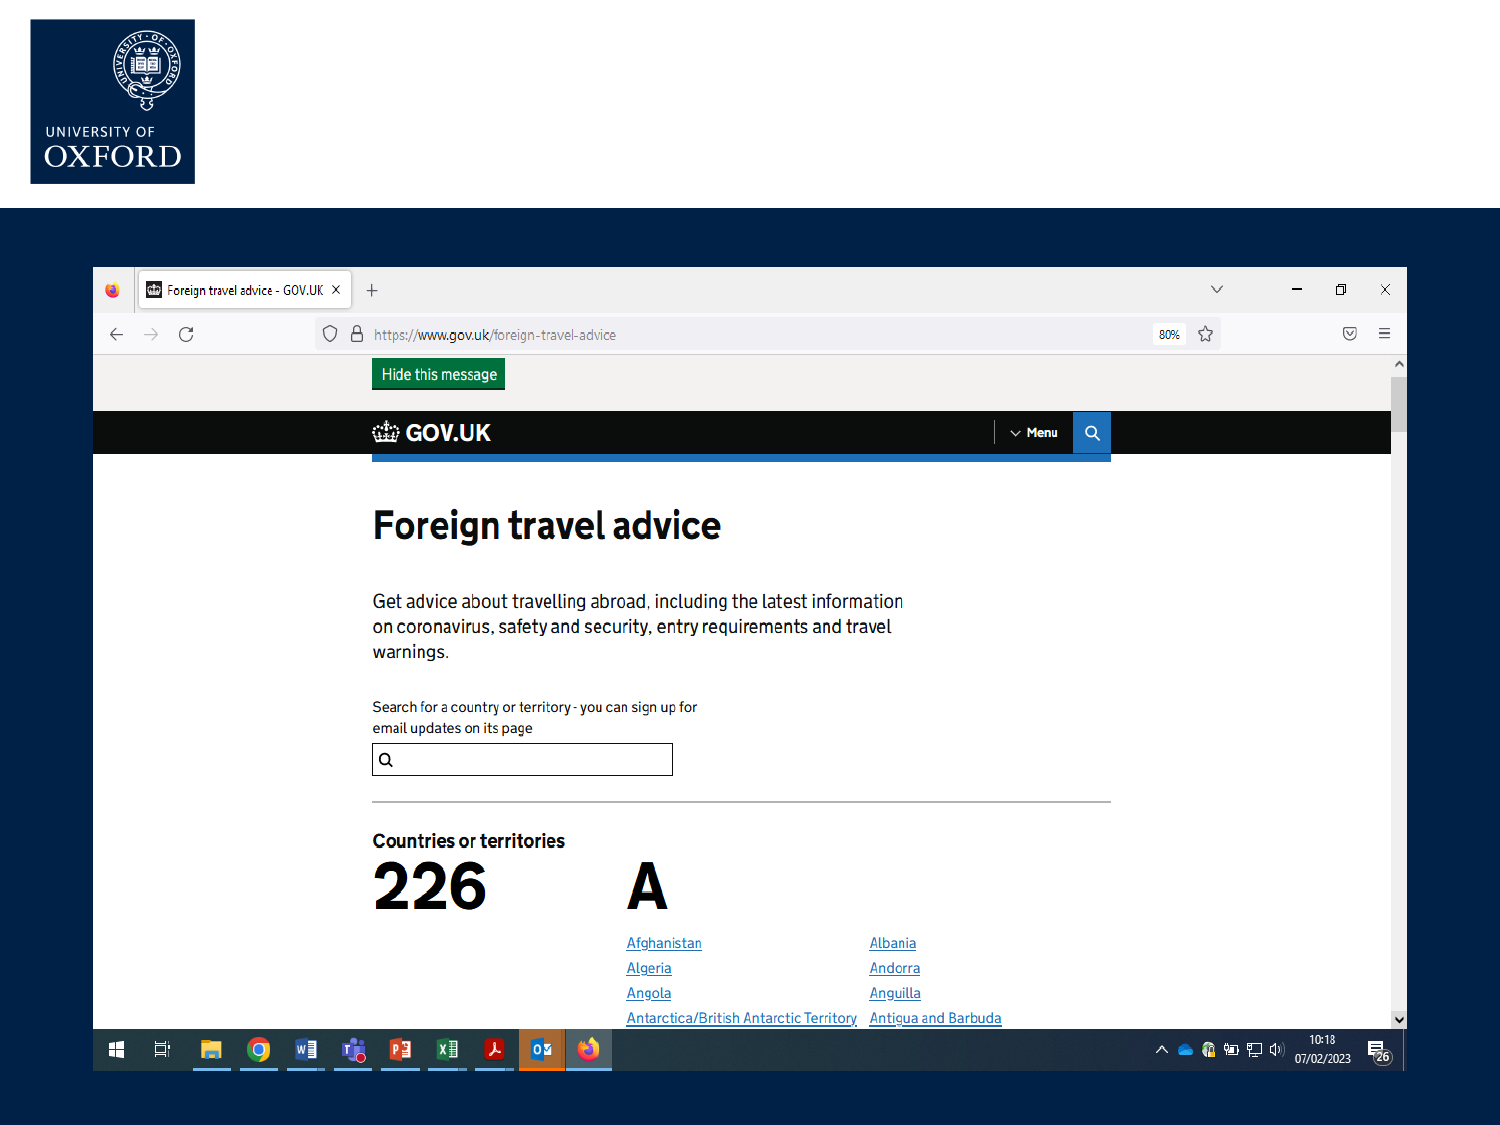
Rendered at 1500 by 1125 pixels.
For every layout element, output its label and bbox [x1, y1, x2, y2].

picture [29, 18, 196, 185]
picture [92, 266, 1408, 1071]
